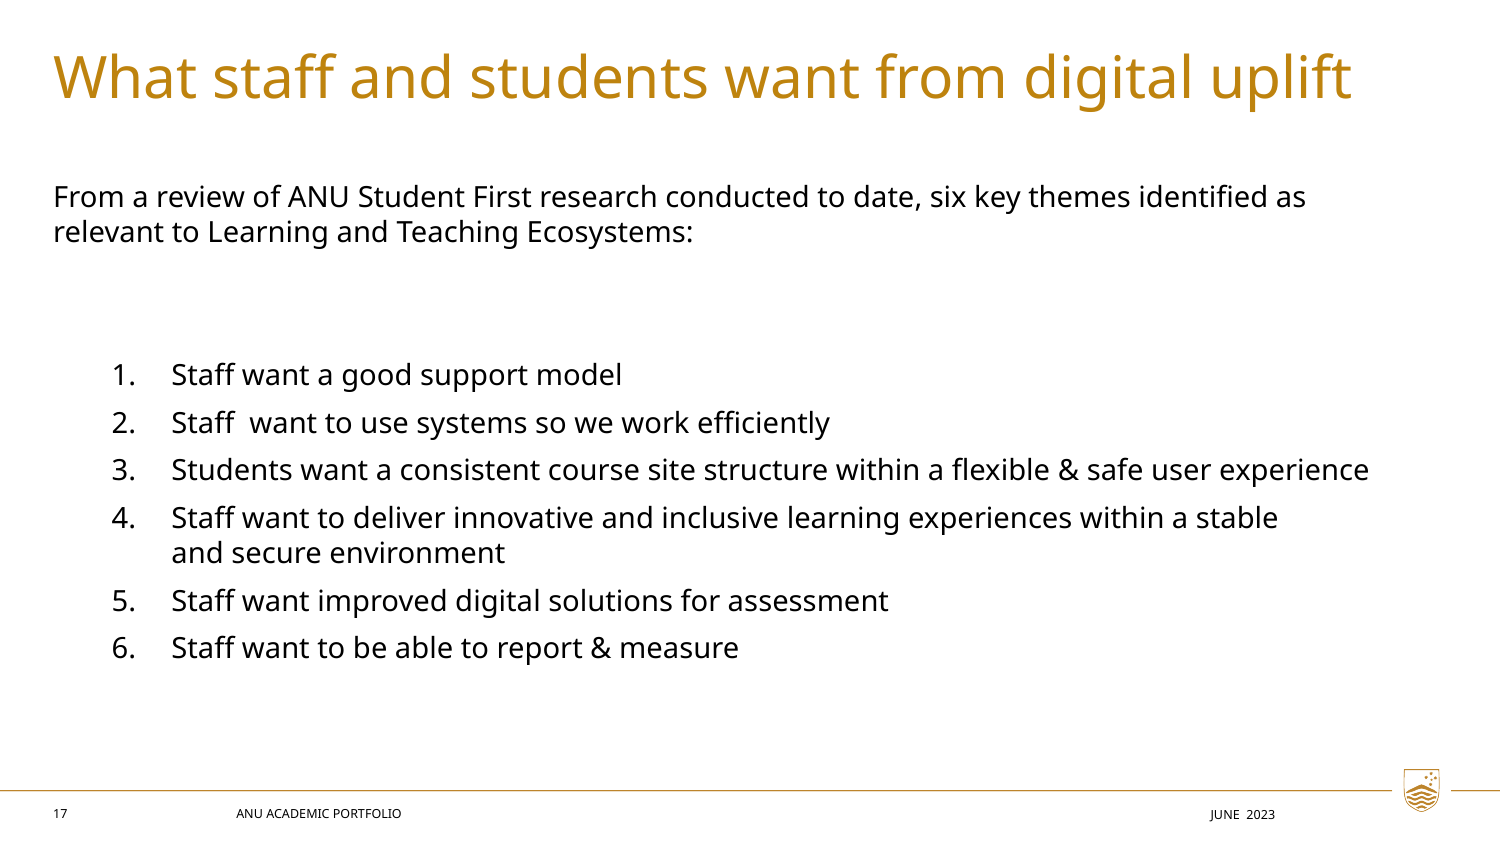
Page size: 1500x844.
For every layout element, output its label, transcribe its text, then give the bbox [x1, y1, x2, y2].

picture [0, 769, 1500, 812]
footer ANU ACADEMIC PORTFOLIO [236, 806, 1122, 824]
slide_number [1210, 806, 1329, 824]
slide_number 17 [53, 806, 113, 824]
list What staff and students want from digital uplift [53, 53, 1441, 143]
list From a review of ANU Student First research conducted to date, six key themes identified as relevant to Learning and Teaching Ecosystems:​ Staff want a good support model​ Staff want to use systems so we work efficiently​ Students want a consistent course site structure within a flexible & safe user experience​ Staff want to deliver innovative and inclusive learning experiences within a stable and secure environment​ Staff want improved digital solutions for assessment​ Staff want to be able to report & measure [53, 178, 1395, 737]
